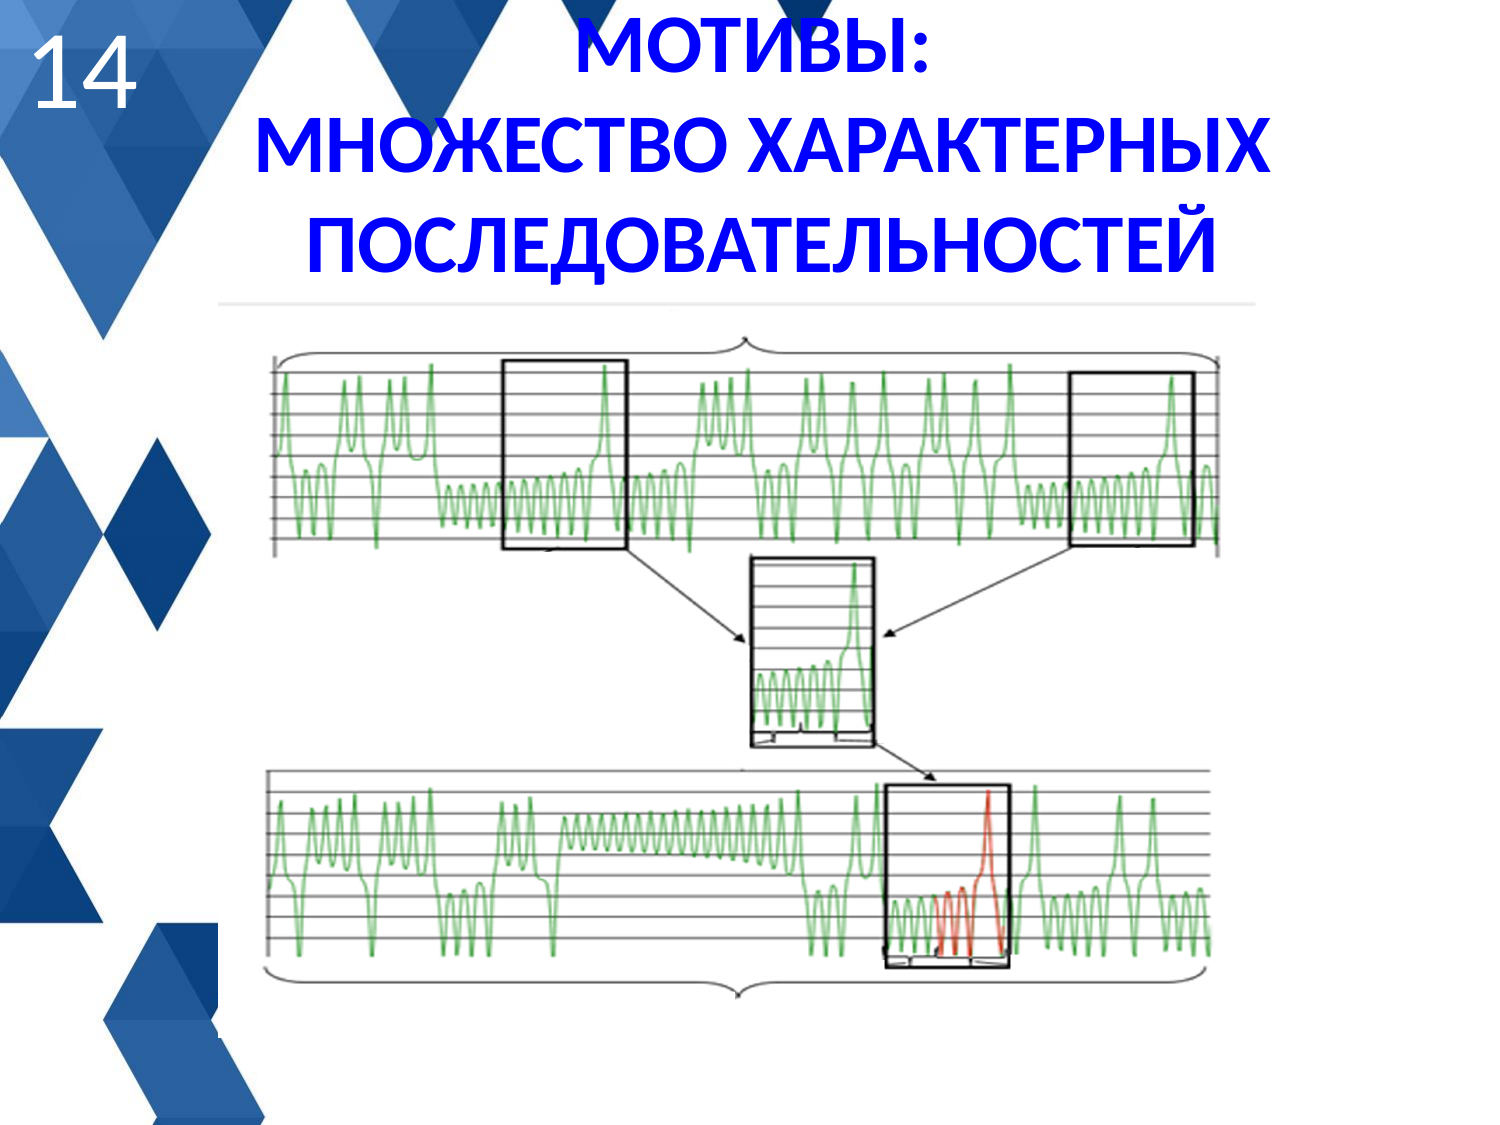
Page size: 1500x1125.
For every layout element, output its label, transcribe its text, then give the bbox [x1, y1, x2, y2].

text_box 14 [0, 0, 154, 131]
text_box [218, 302, 1286, 1039]
picture [0, 0, 1500, 1125]
title МОТИВЫ: МНОЖЕСТВО ХАРАКТЕРНЫХ ПОСЛЕДОВАТЕЛЬНОСТЕЙ [53, 0, 1472, 280]
